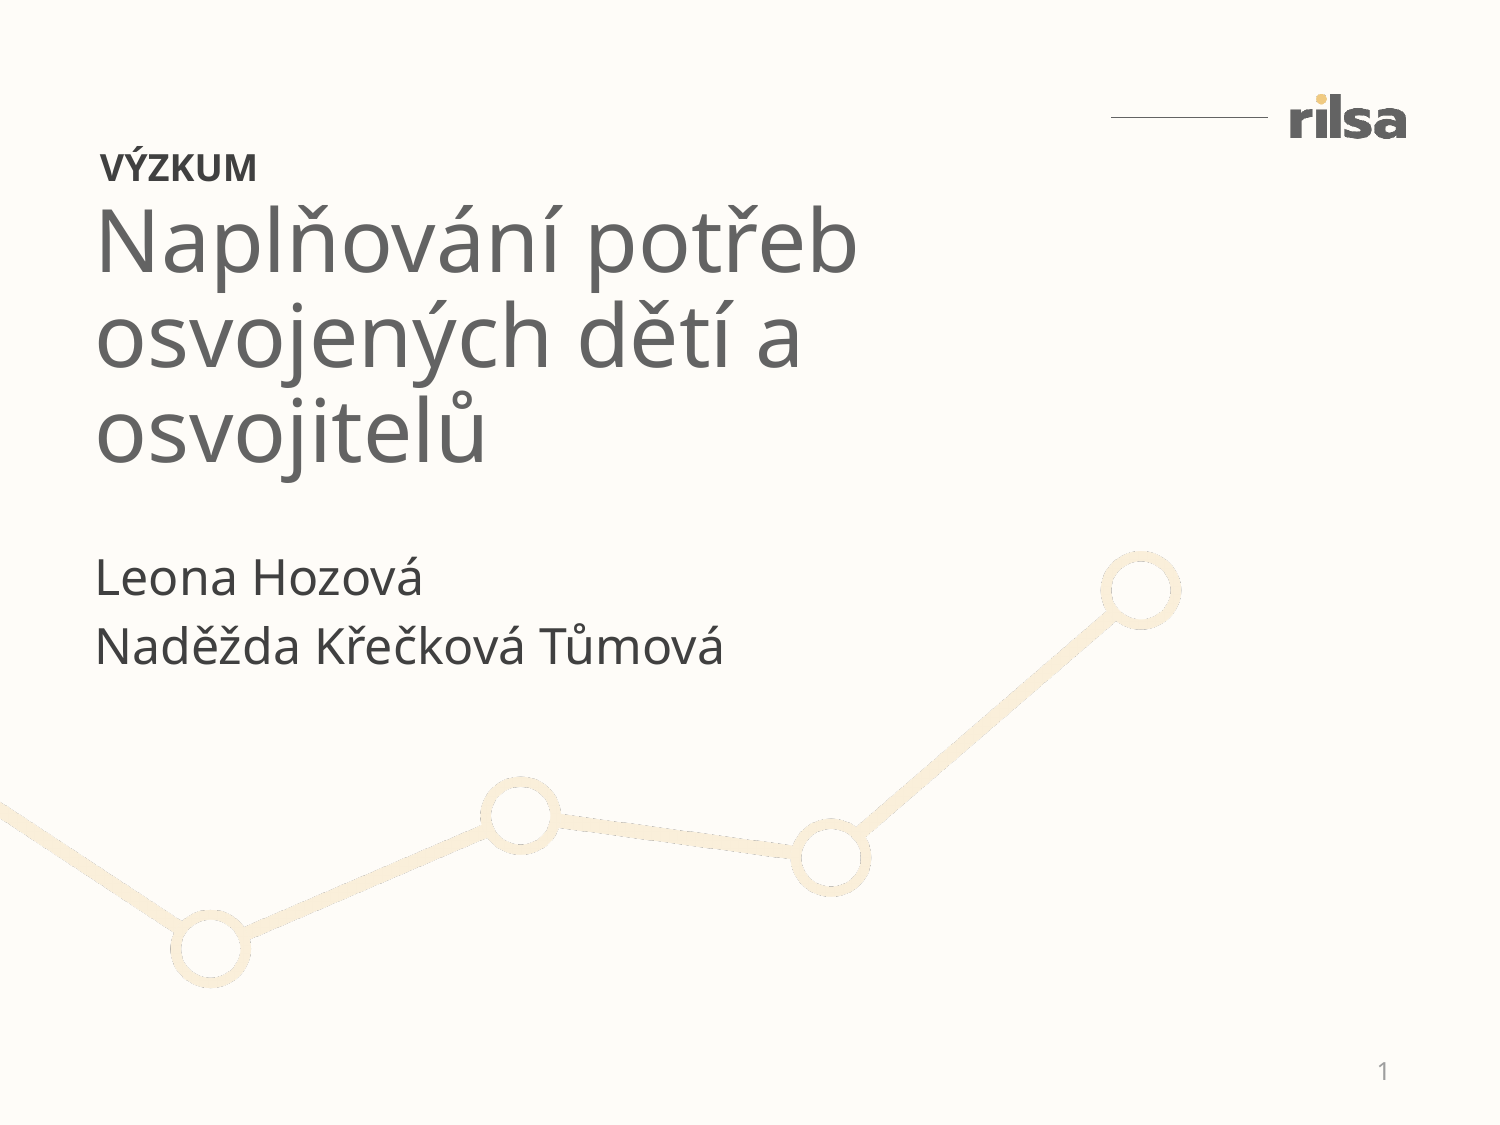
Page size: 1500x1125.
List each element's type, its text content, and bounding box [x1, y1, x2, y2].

list Naplňování potřeb osvojených dětí a osvojitelů [94, 197, 1199, 397]
picture [0, 551, 1182, 989]
slide_number 1 [1068, 1042, 1406, 1103]
text_box VÝZKUM [85, 136, 284, 197]
picture [1267, 35, 1429, 197]
list Leona Hozová Naděžda Křečková Tůmová [94, 551, 1103, 752]
